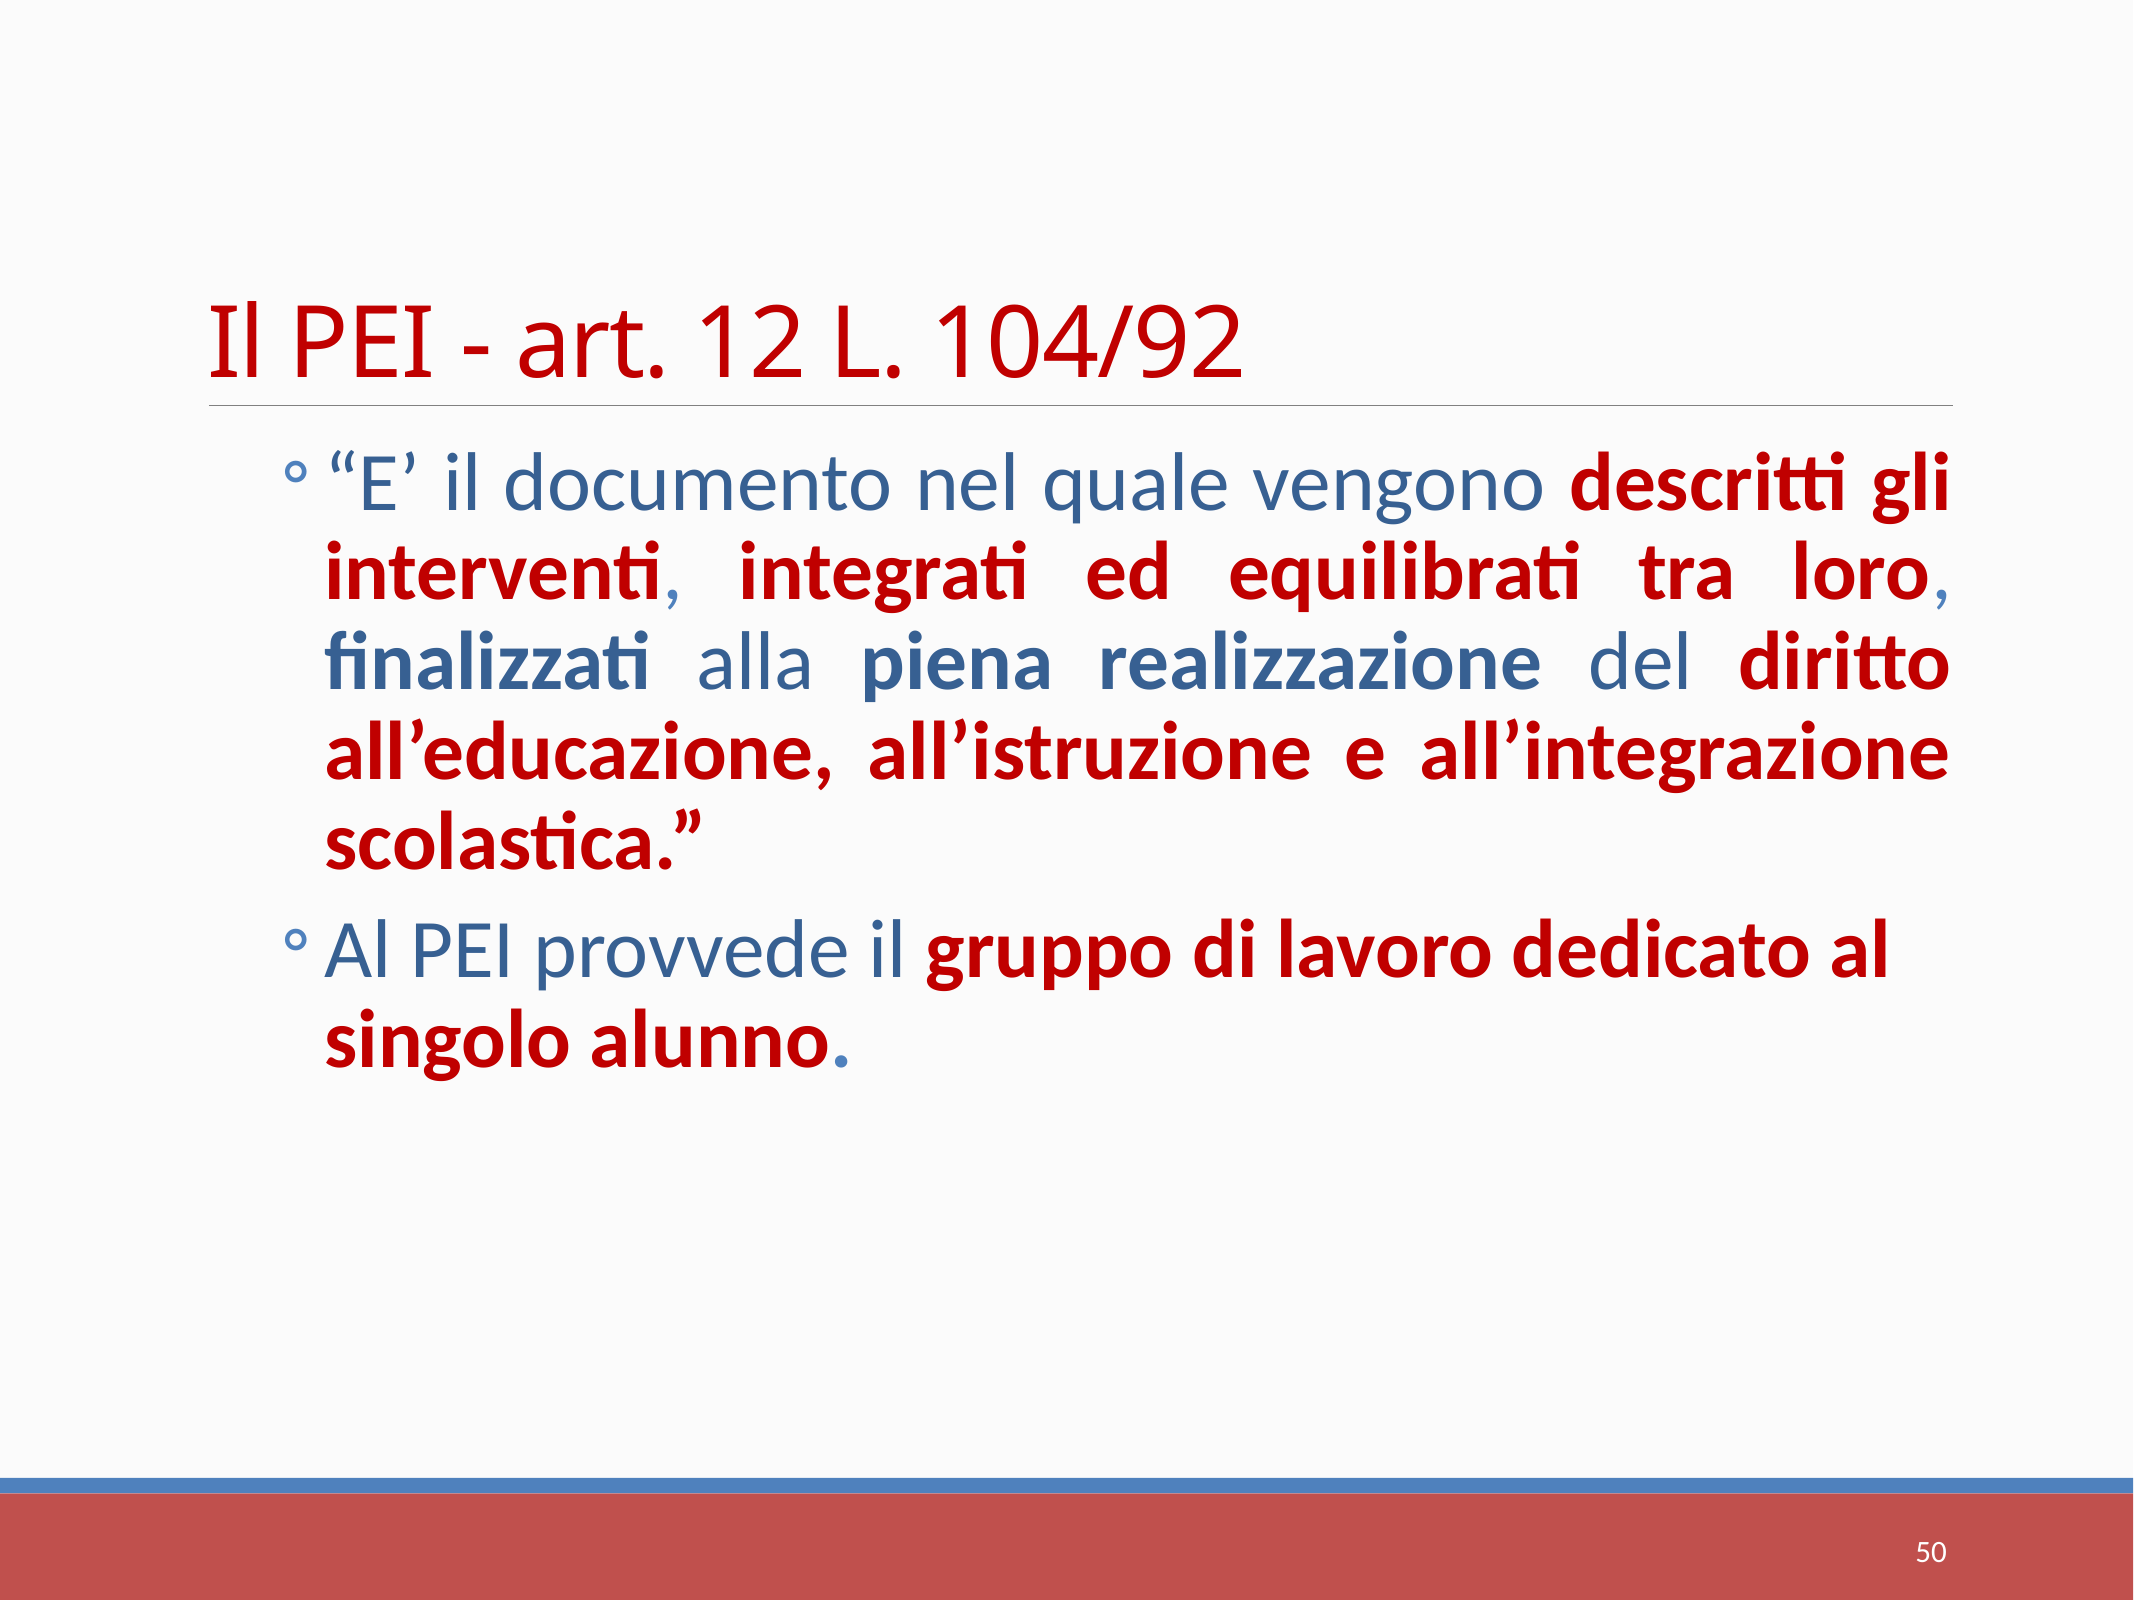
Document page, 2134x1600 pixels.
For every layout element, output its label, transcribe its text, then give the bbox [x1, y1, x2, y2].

title Il PEI - art. 12 L. 104/92 [191, 66, 1952, 406]
list “E’ il documento nel quale vengono descritti gli interventi, integrati ed equilibrati tra loro, finalizzati alla piena realizzazione del diritto all’educazione, all’istruzione e all’integrazione scolastica.” Al PEI provvede il gruppo di lavoro dedicato al singolo alunno. [191, 430, 1952, 1370]
slide_number 50 [1732, 1507, 1962, 1593]
